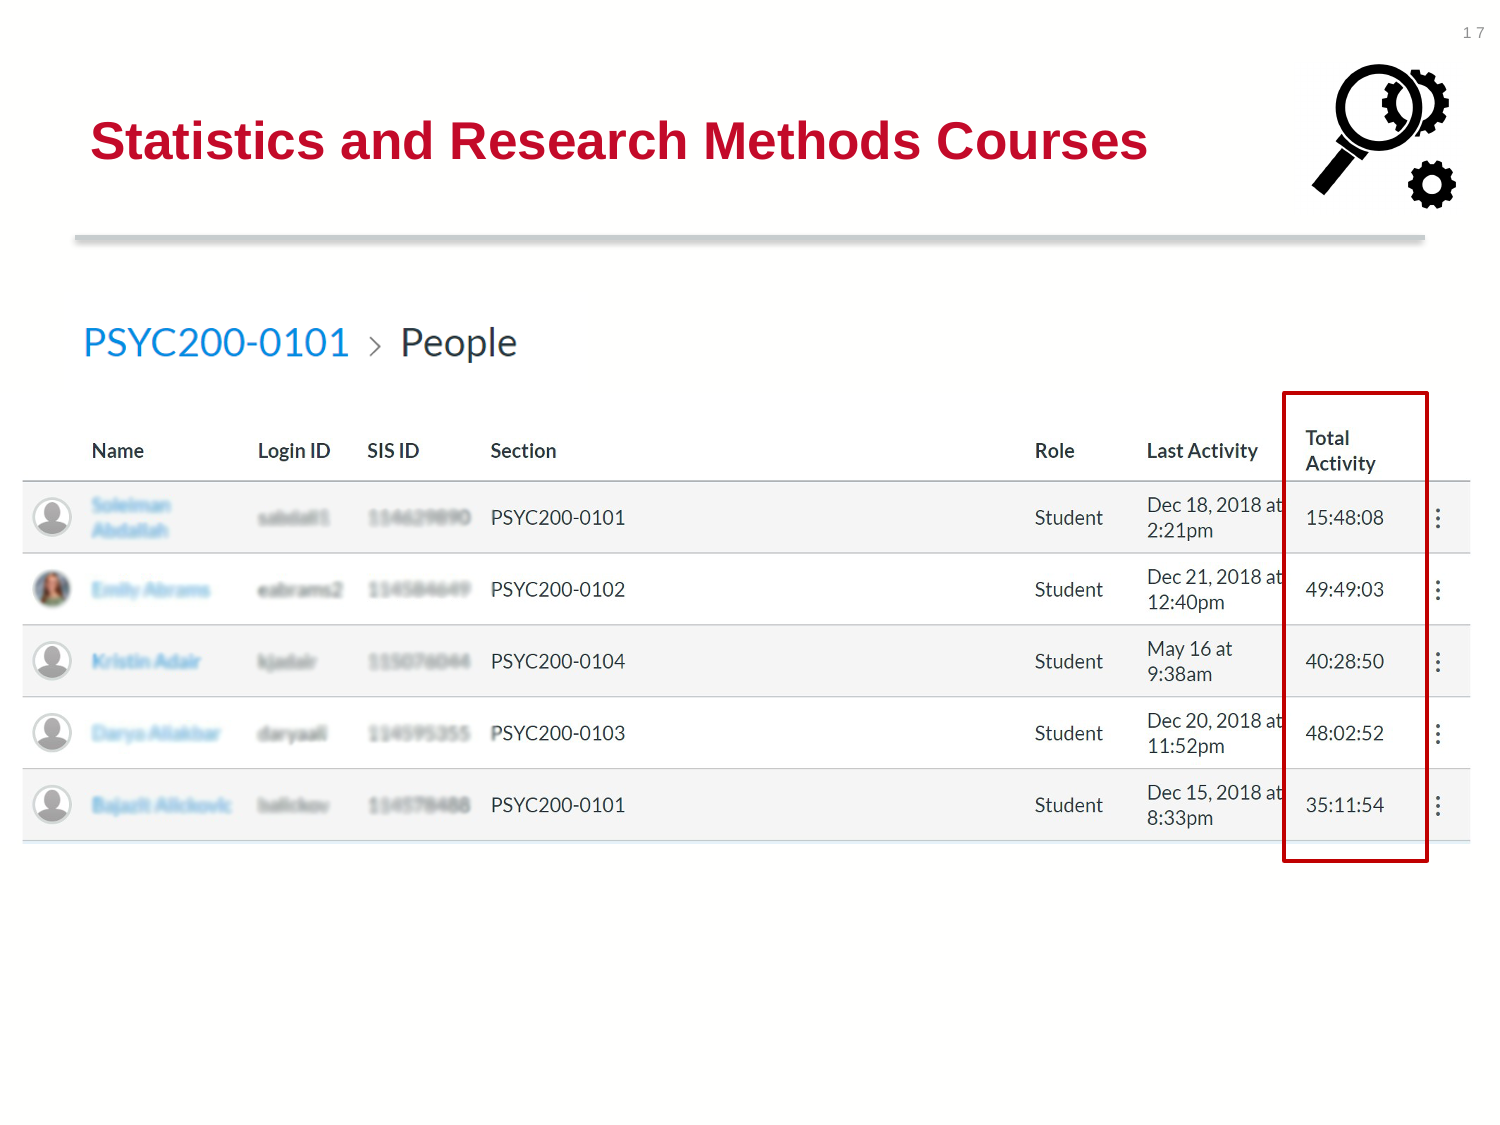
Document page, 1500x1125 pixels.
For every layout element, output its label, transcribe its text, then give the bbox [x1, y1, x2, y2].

slide_number 17 [1149, 2, 1500, 63]
picture [0, 292, 1500, 864]
picture [1294, 62, 1463, 215]
title Statistics and Research Methods Courses [75, 45, 1184, 233]
